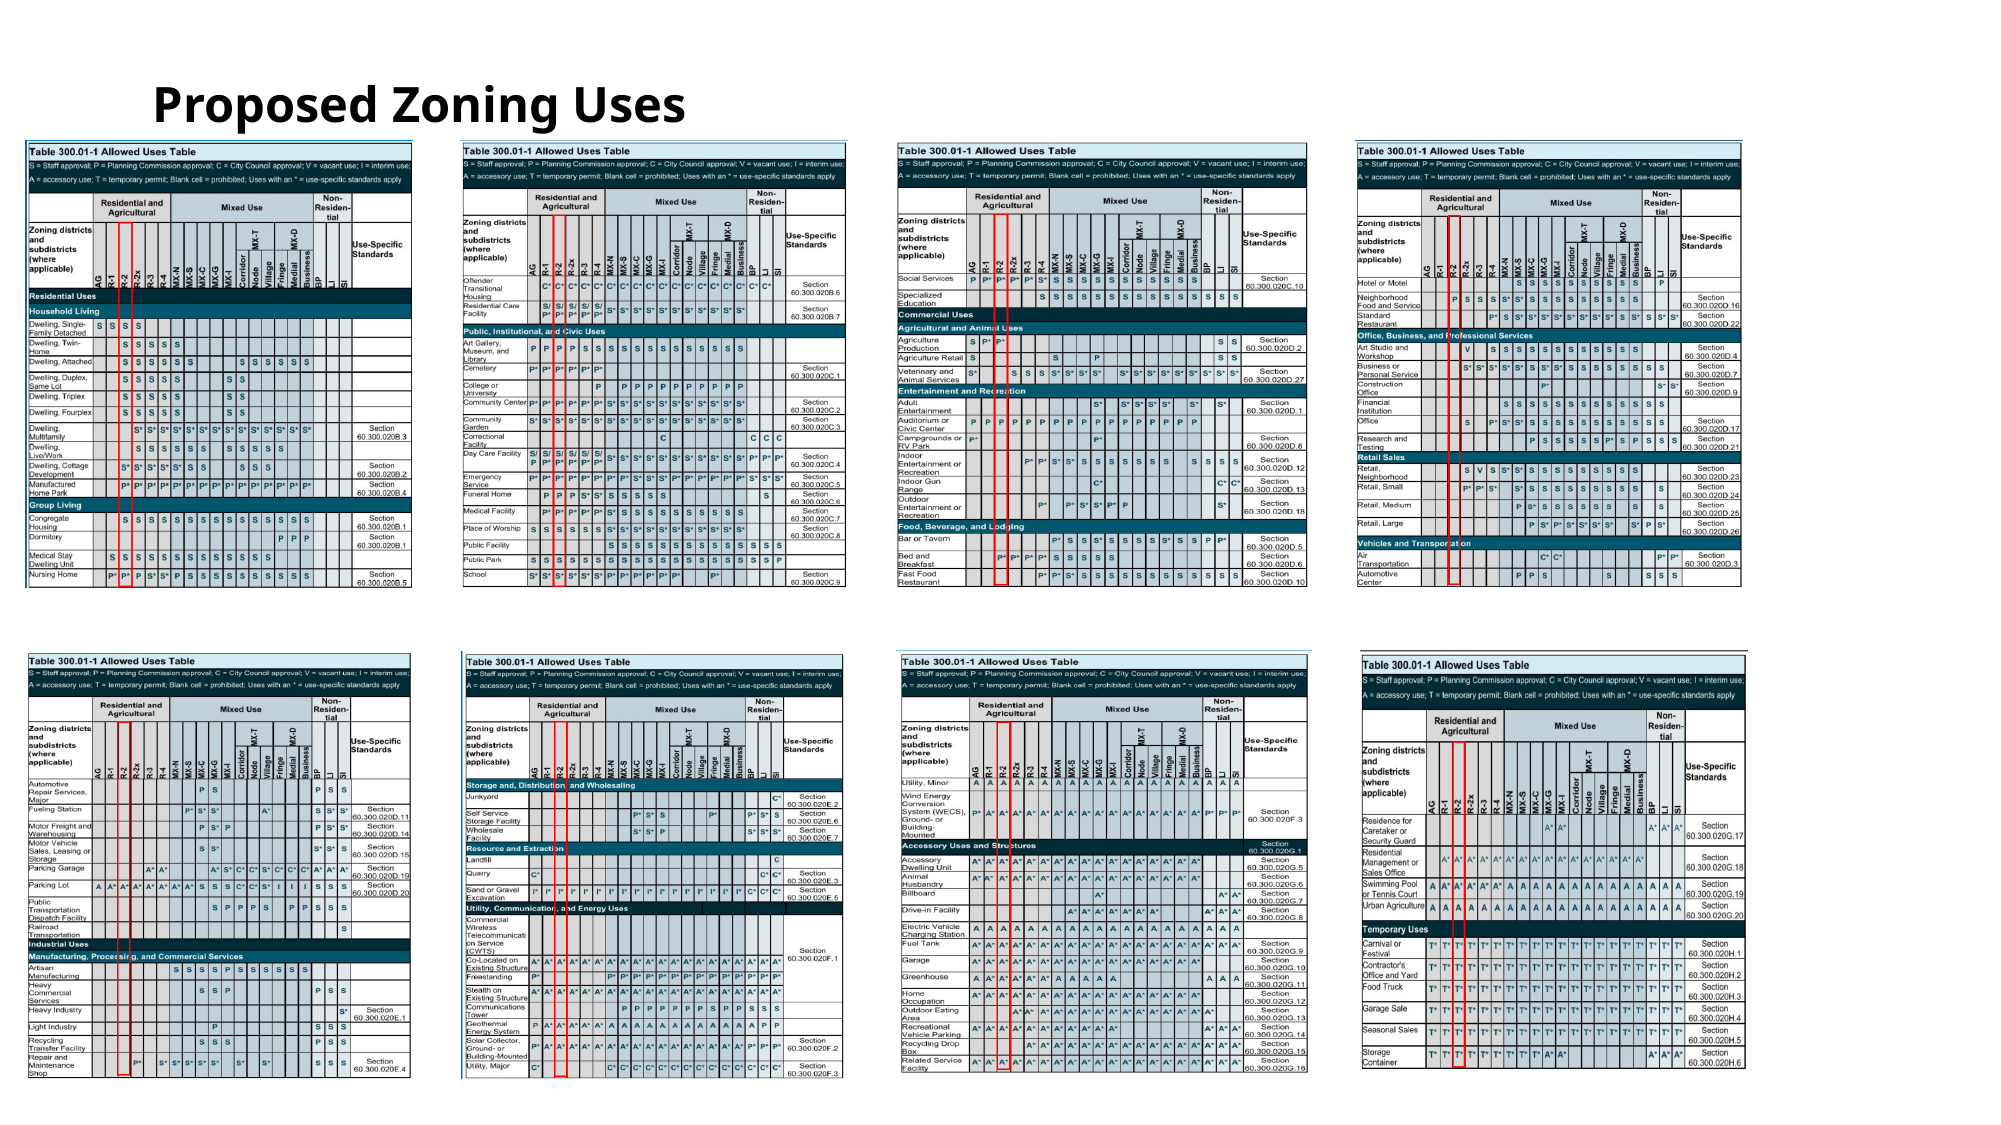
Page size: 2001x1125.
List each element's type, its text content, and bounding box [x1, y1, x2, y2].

picture [460, 140, 848, 588]
picture [25, 140, 413, 588]
title Proposed Zoning Uses [137, 46, 783, 141]
picture [894, 140, 1309, 588]
picture [1355, 140, 1743, 588]
picture [896, 650, 1312, 1073]
picture [1359, 650, 1748, 1070]
picture [461, 651, 848, 1079]
picture [25, 650, 413, 1079]
